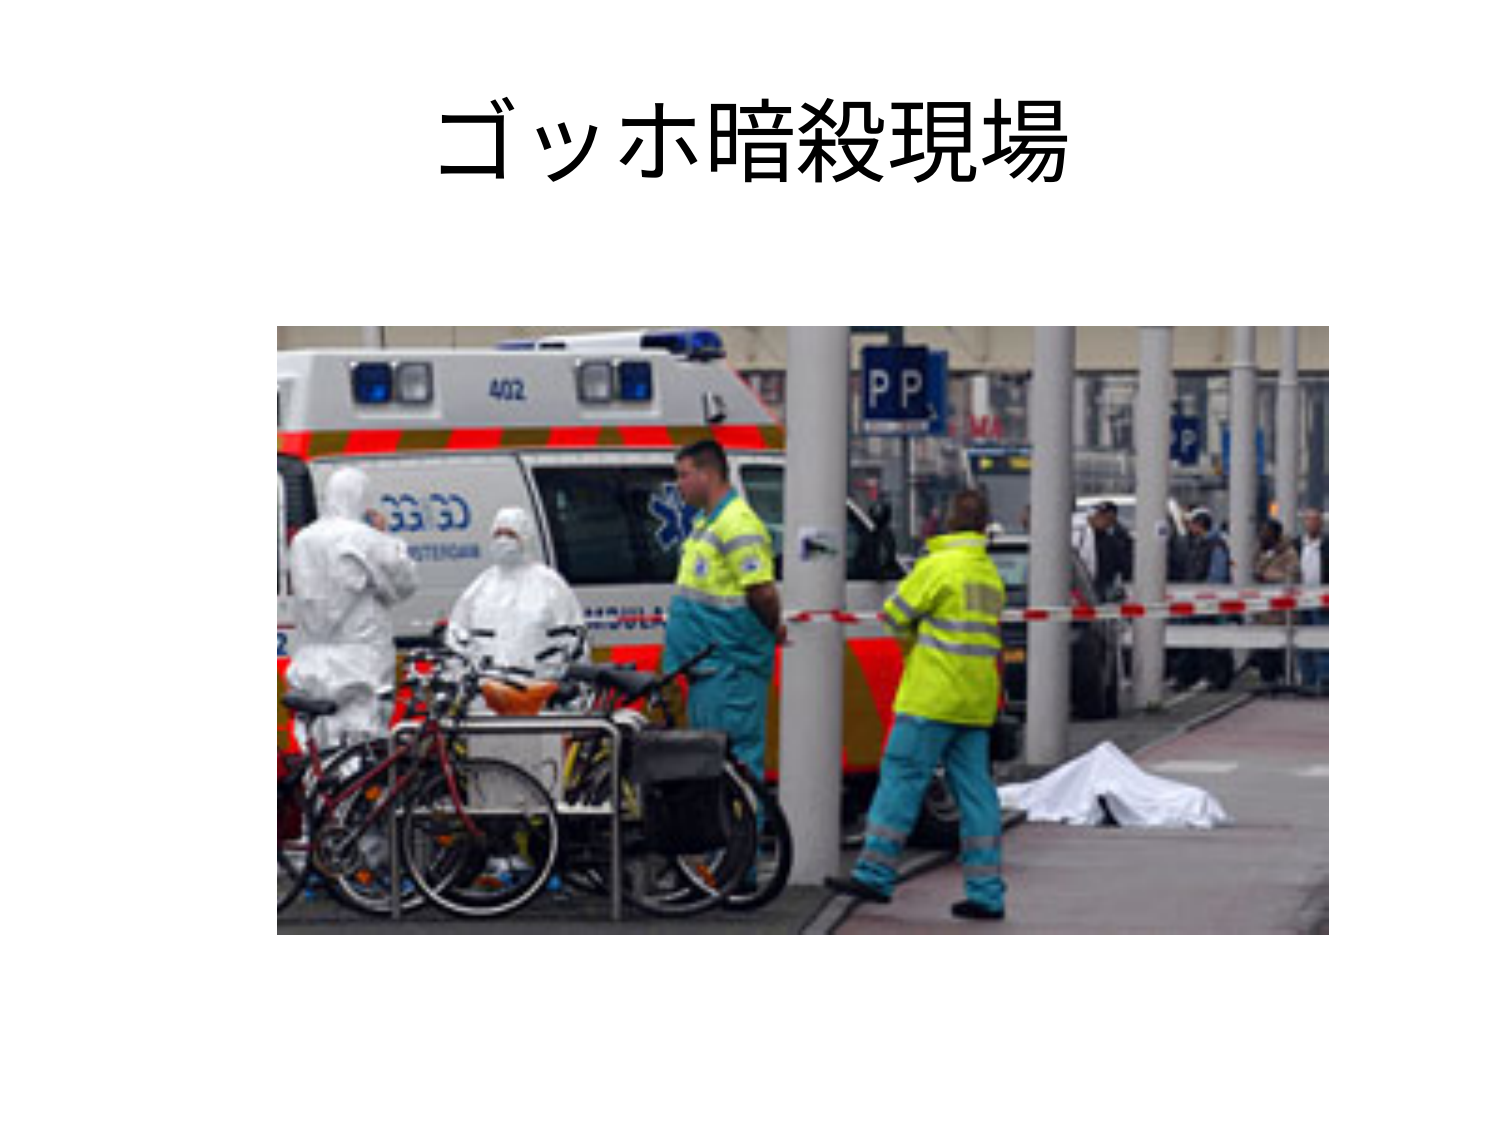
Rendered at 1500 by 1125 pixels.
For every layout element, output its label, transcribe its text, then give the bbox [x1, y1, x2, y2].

picture [277, 326, 1330, 935]
title ゴッホ暗殺現場 [74, 44, 1426, 233]
